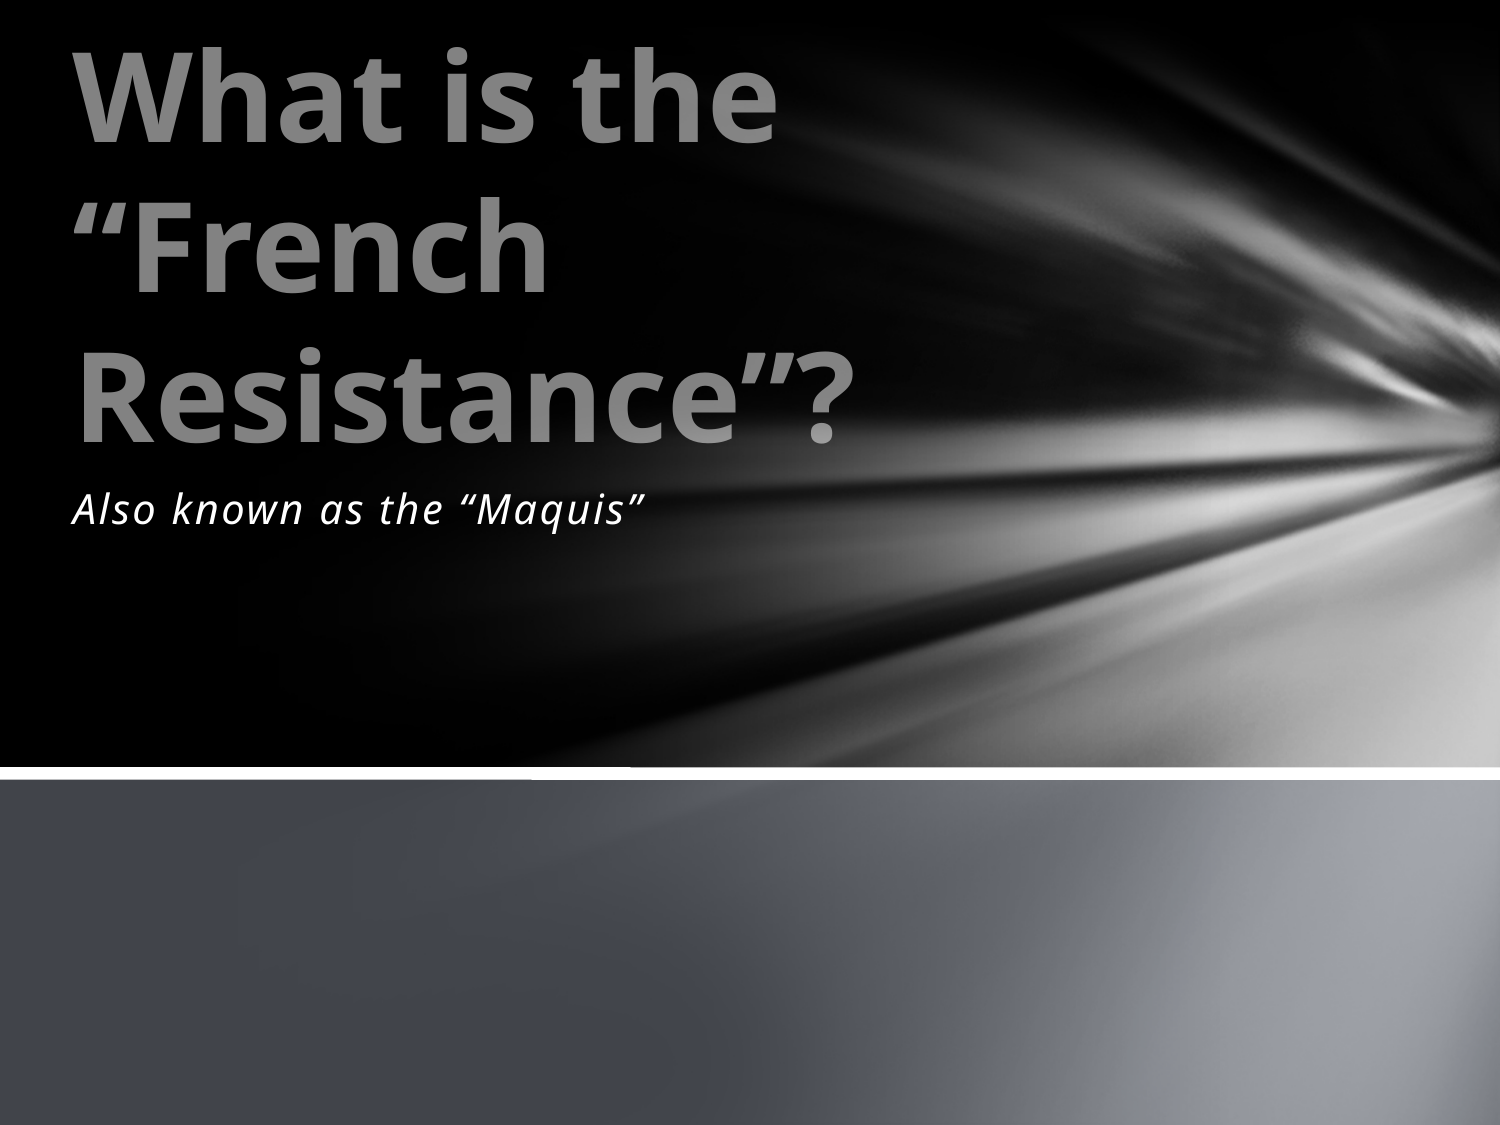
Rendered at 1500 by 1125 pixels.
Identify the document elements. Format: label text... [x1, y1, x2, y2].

subtitle Also known as the “Maquis” [57, 475, 808, 700]
title What is the “French Resistance”? [57, 75, 1318, 475]
